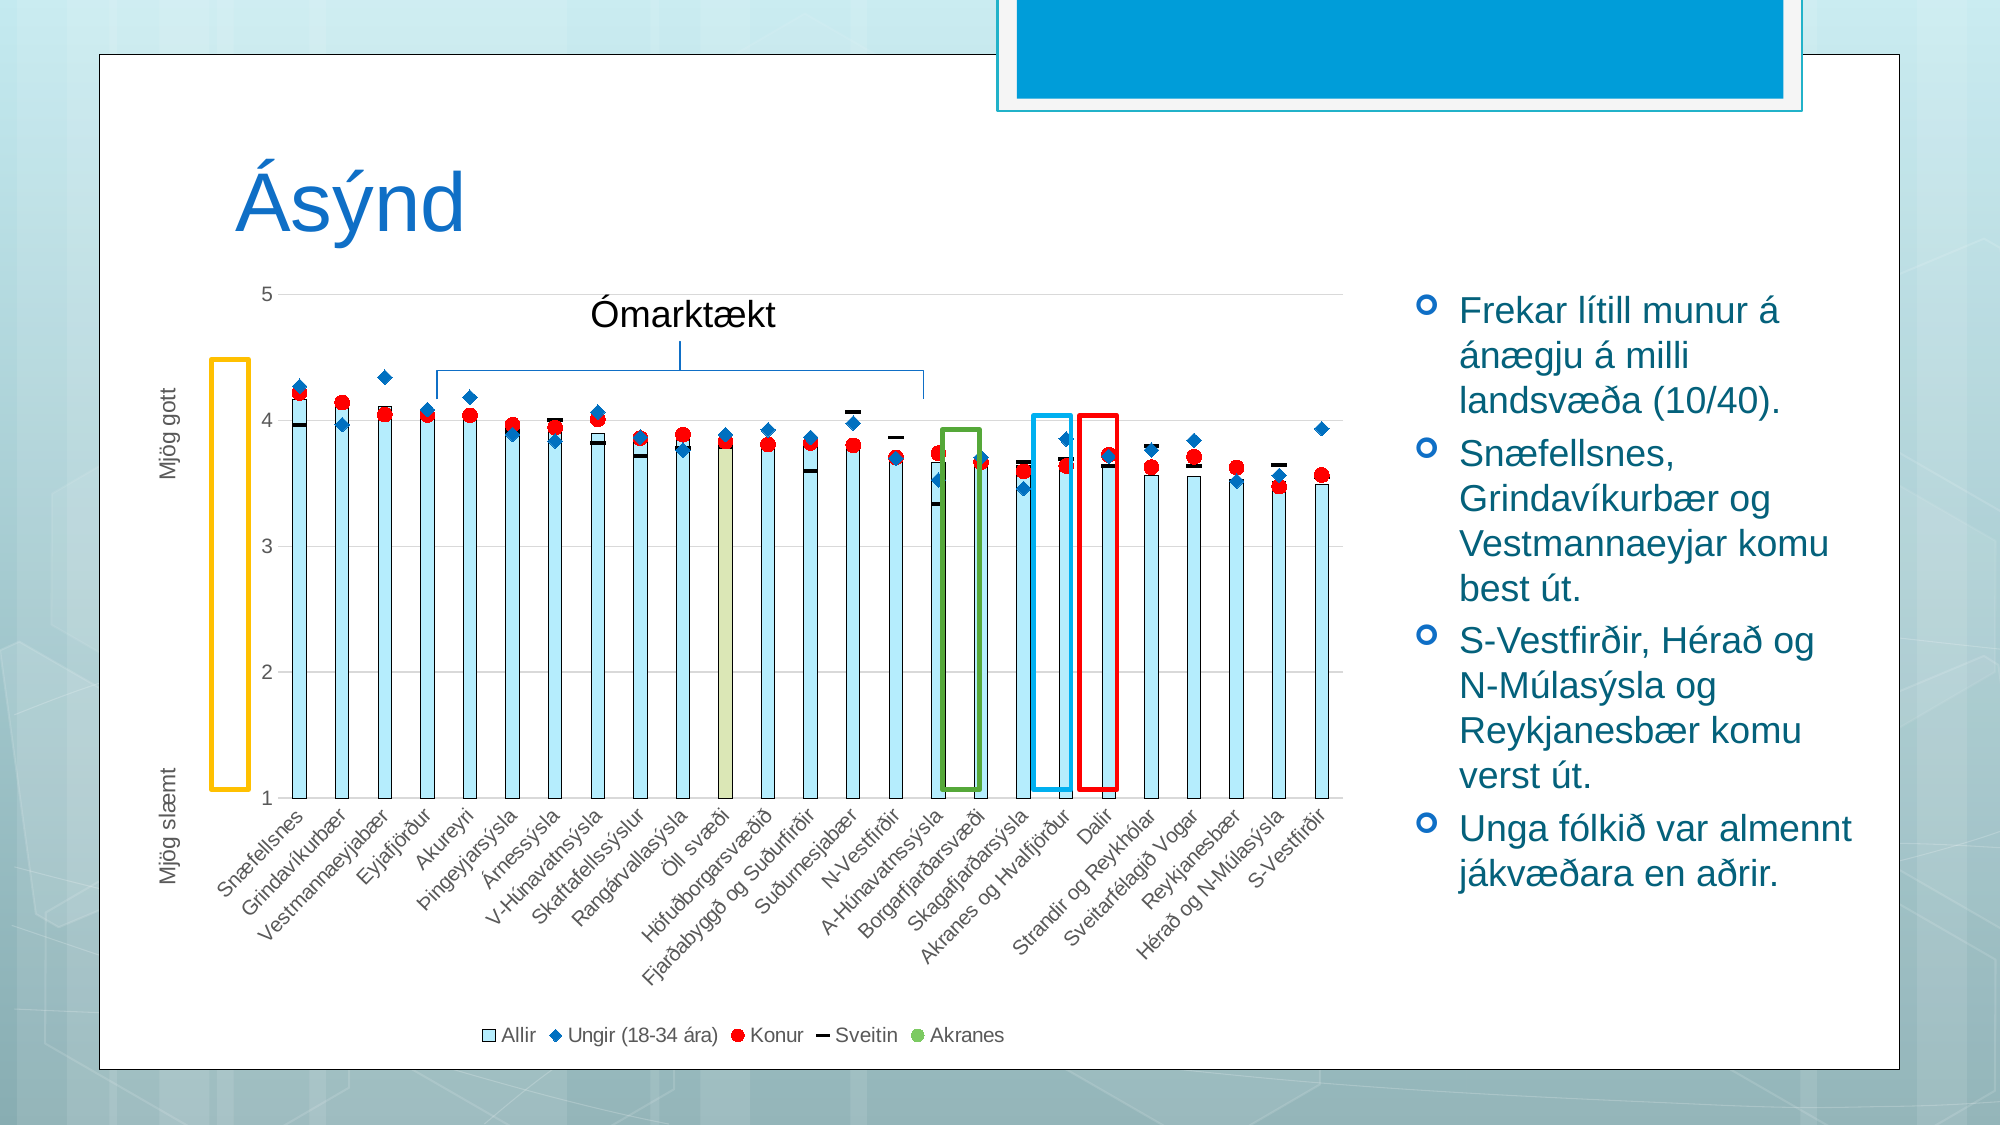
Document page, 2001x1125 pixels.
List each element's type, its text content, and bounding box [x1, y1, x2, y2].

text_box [436, 282, 924, 400]
list Frekar lítill munur á ánægju á milli landsvæða (10/40). Snæfellsnes, Grindavíkurbær og Vestmannaeyjar komu best út. S-Vestfirðir, Hérað og N-Múlasýsla og Reykjanesbær komu verst út. Unga fólkið var almennt jákvæðara en aðrir. [1387, 278, 1880, 1054]
chart [119, 266, 1369, 1054]
title Ásýnd [220, 137, 1827, 256]
